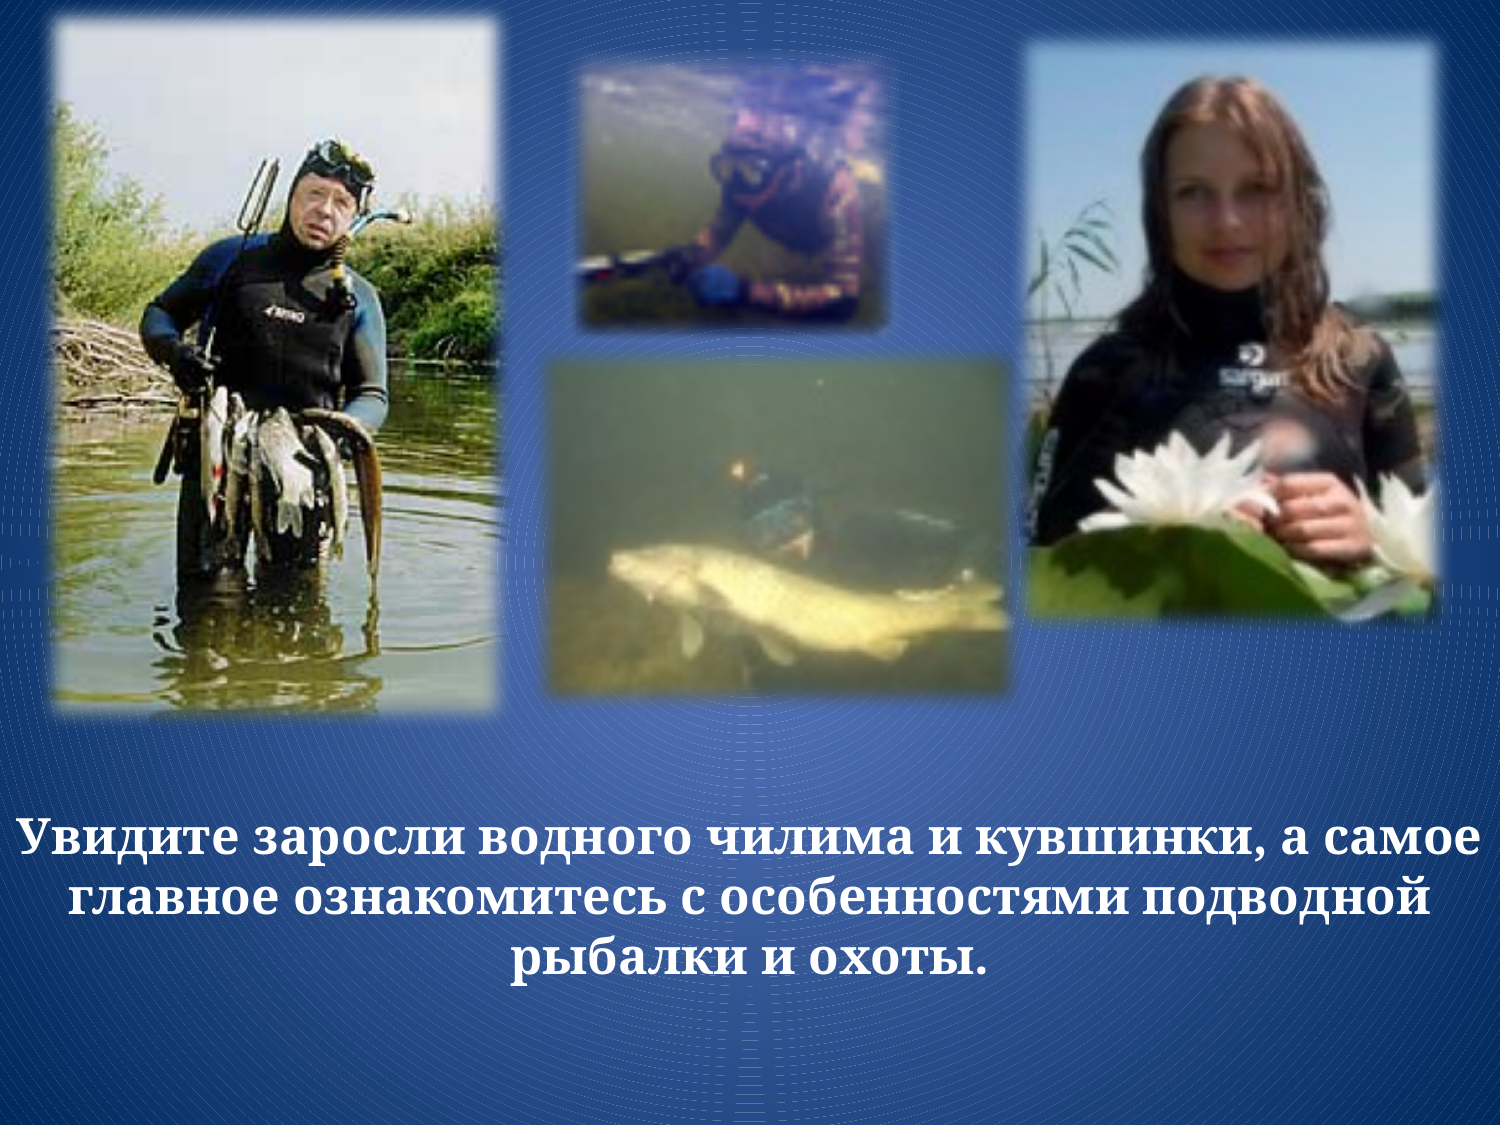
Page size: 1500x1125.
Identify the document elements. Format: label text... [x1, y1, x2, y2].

picture [34, 0, 516, 731]
text_box Увидите заросли водного чилима и кувшинки, а самое главное ознакомитесь с особенностями подводной рыбалки и охоты. [0, 796, 1500, 992]
picture [527, 23, 1454, 716]
